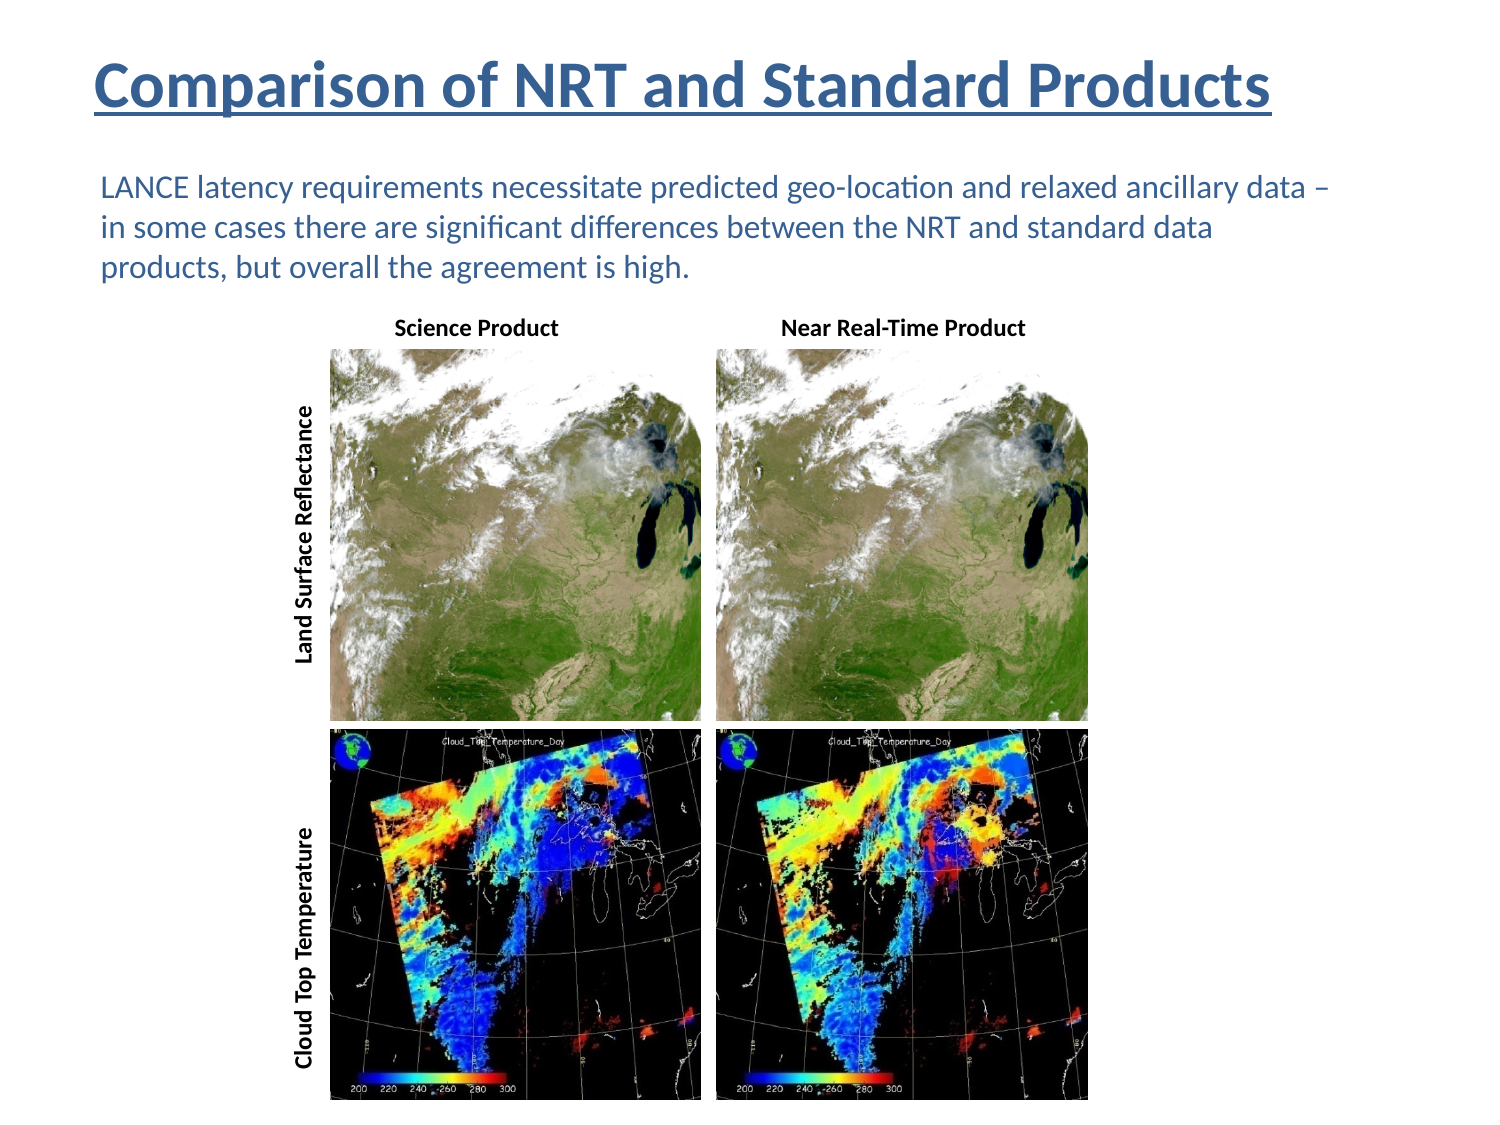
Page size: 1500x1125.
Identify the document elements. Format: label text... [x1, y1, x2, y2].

text_box LANCE latency requirements necessitate predicted geo-location and relaxed ancillary data – in some cases there are significant differences between the NRT and standard data products, but overall the agreement is high. [0, 157, 1349, 459]
picture [329, 728, 702, 1101]
text_box Cloud Top Temperature [279, 747, 324, 1125]
title Comparison of NRT and Standard Products [79, 0, 1376, 175]
picture [716, 349, 1088, 721]
text_box Land Surface Reflectance [279, 459, 324, 734]
picture [329, 349, 702, 721]
picture [716, 728, 1088, 1101]
